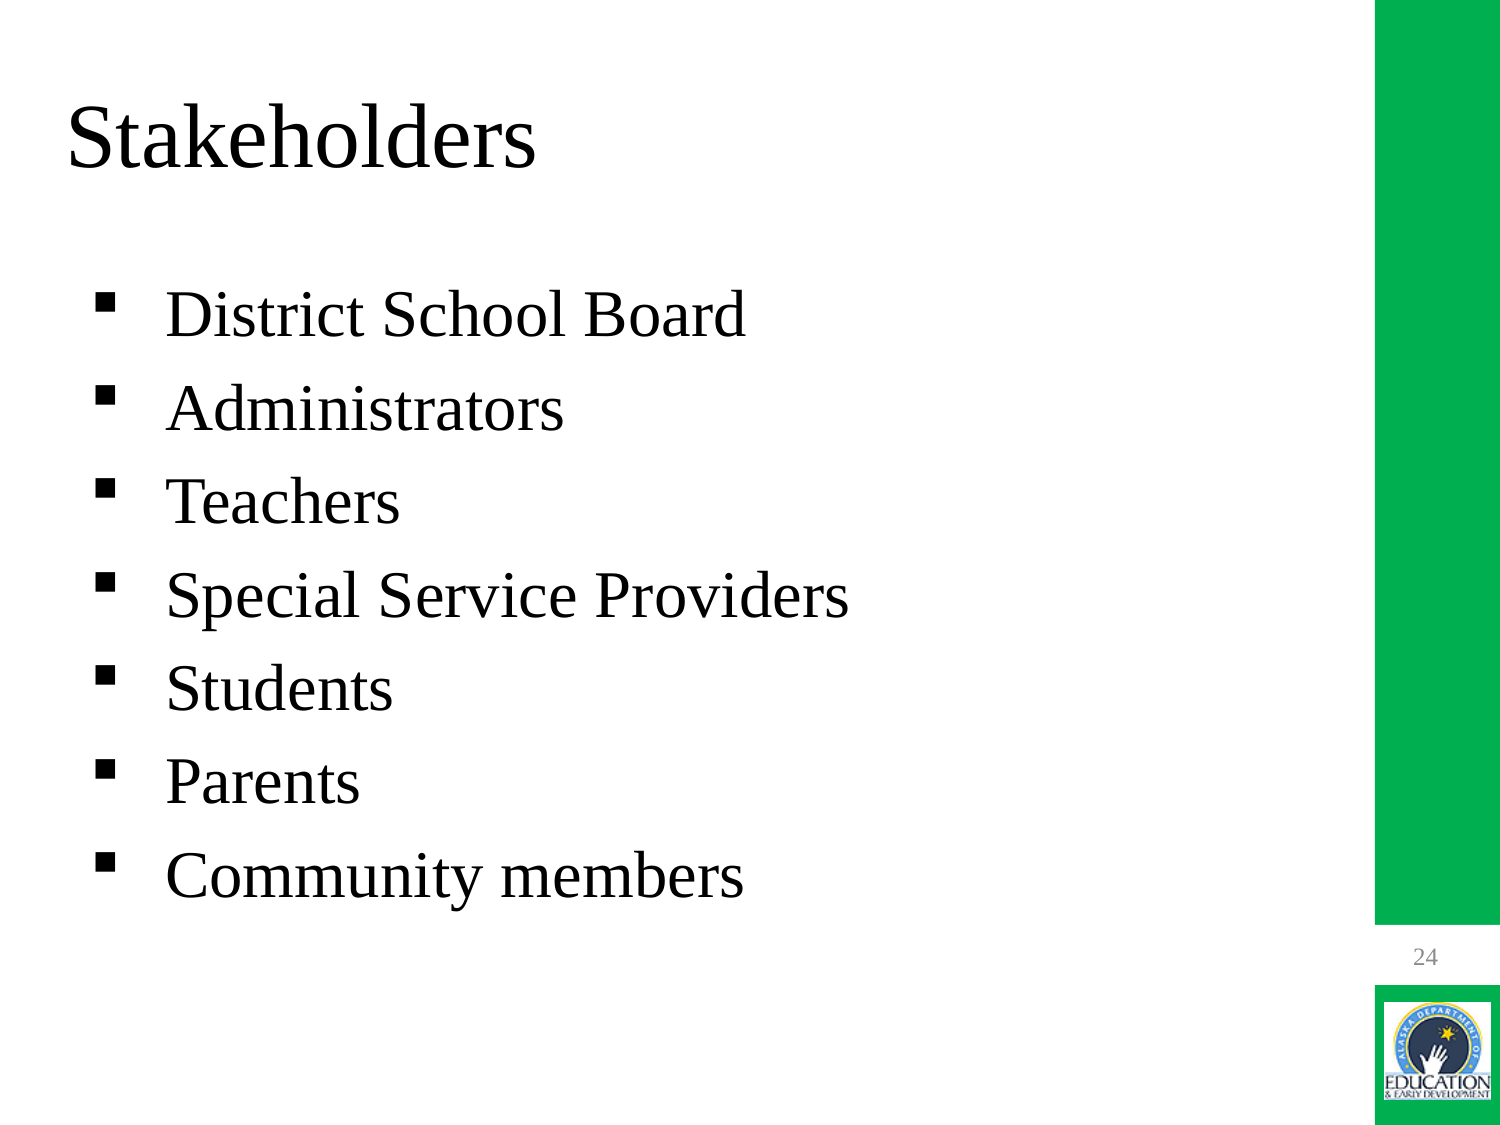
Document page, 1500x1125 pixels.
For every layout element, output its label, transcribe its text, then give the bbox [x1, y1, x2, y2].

list District School Board Administrators Teachers Special Service Providers Students Parents Community members [75, 262, 1313, 1038]
slide_number 24 [1350, 924, 1500, 985]
title Stakeholders [50, 37, 1325, 225]
picture [1384, 1002, 1491, 1100]
